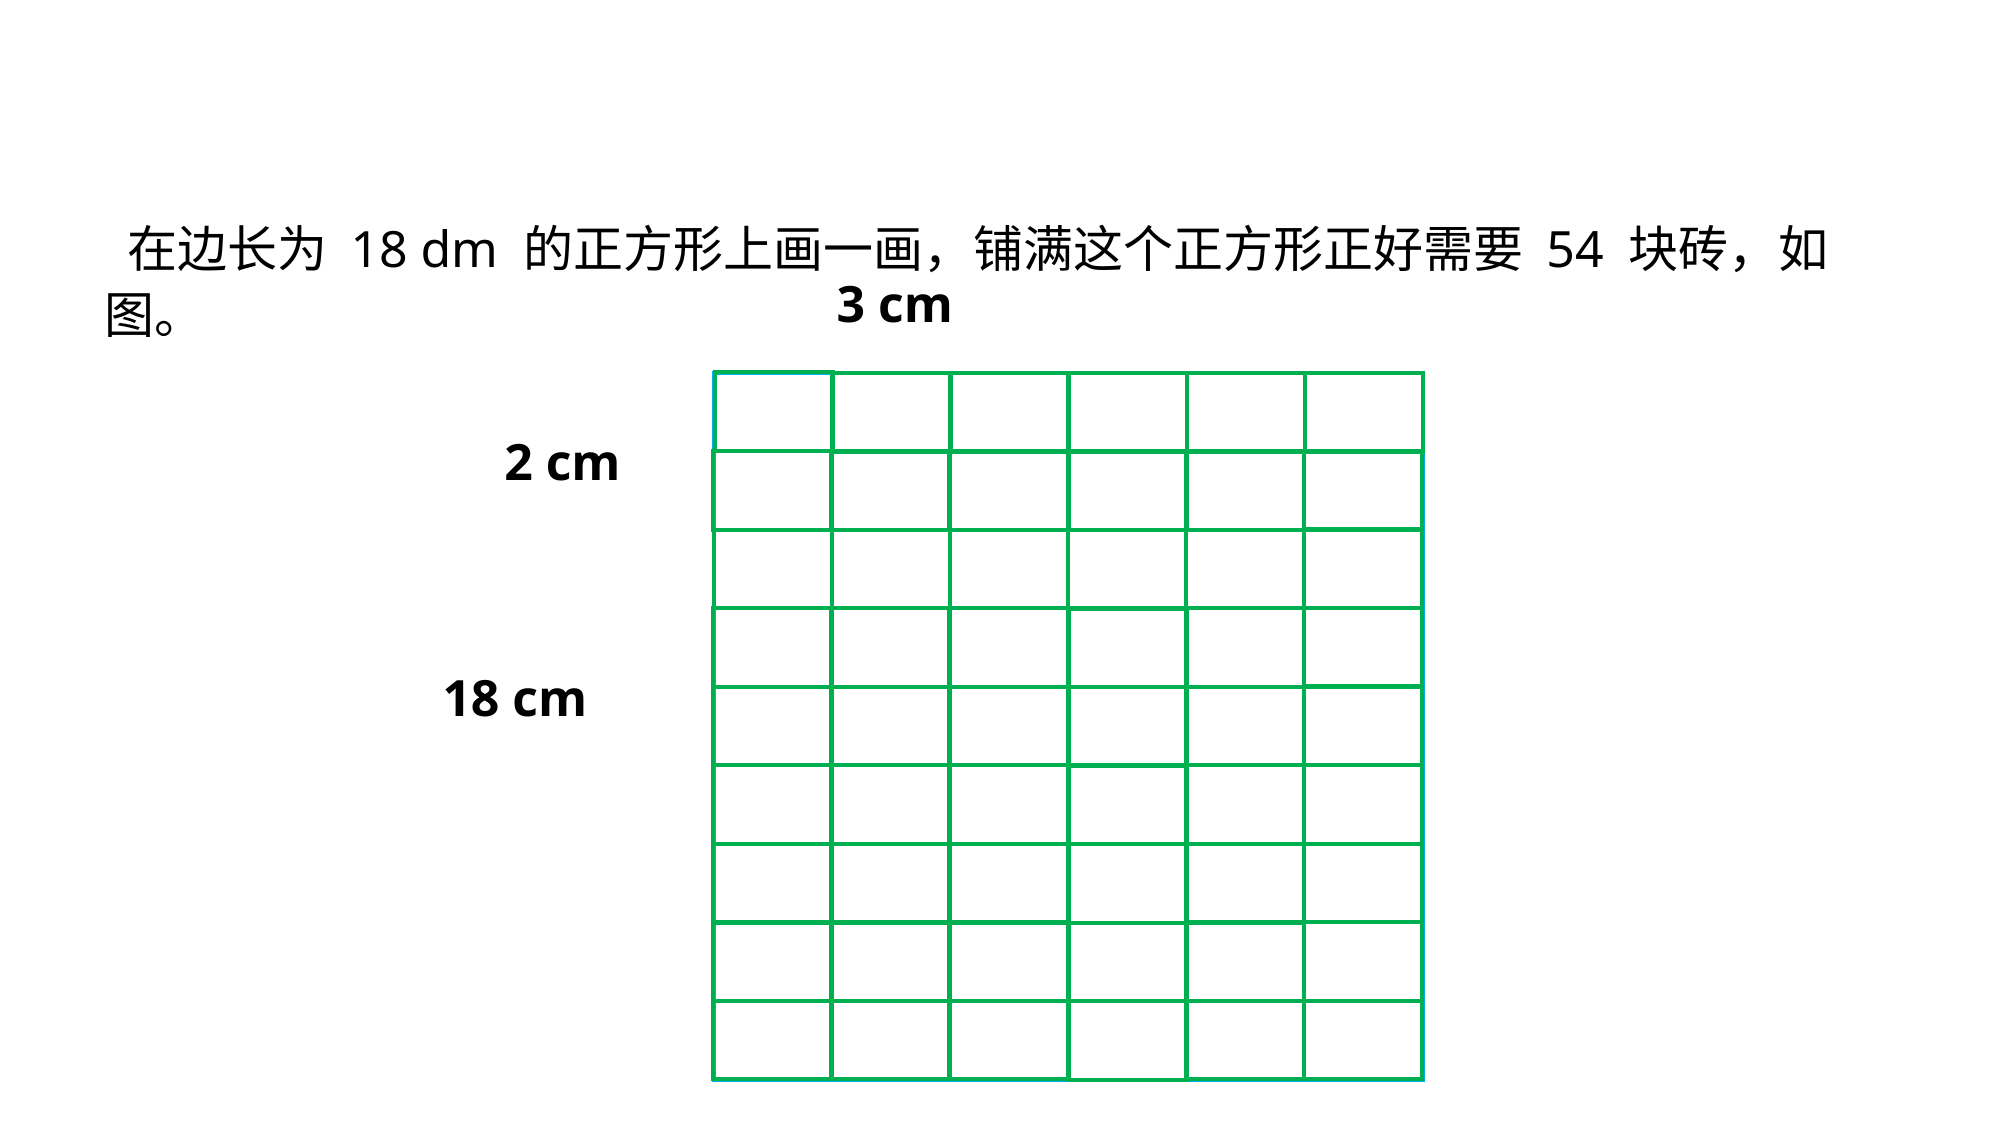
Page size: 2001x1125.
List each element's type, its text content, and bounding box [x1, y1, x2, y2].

text_box 在边长为 18 dm 的正方形上画一画，铺满这个正方形正好需要 54 块砖，如图。 [89, 204, 1875, 352]
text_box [714, 451, 1423, 530]
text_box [489, 265, 1047, 499]
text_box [714, 922, 1423, 1001]
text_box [714, 1001, 1423, 1080]
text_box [714, 844, 1423, 922]
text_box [1047, 372, 1423, 451]
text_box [427, 372, 714, 1080]
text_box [714, 530, 1423, 608]
picture [1047, 371, 1425, 453]
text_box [714, 687, 1423, 765]
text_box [714, 608, 1423, 687]
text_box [714, 765, 1423, 844]
